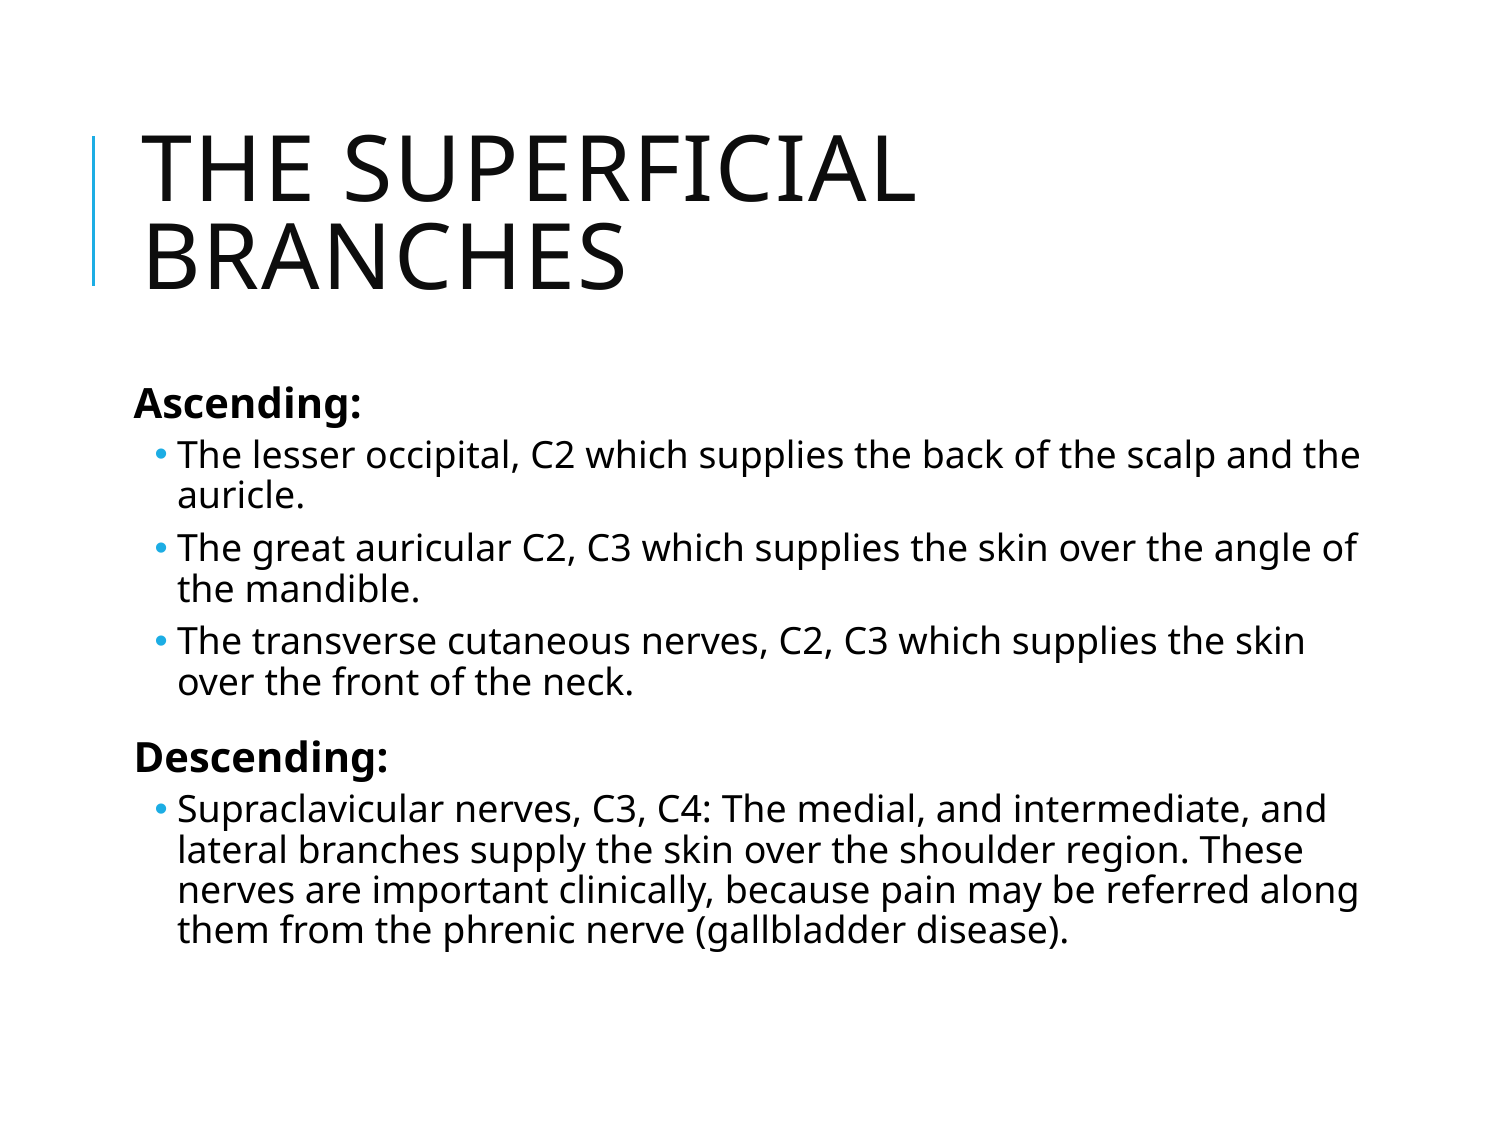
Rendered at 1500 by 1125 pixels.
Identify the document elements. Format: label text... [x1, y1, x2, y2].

text_box Ascending: The lesser occipital, C2 which supplies the back of the scalp and the auricle. The great auricular C2, C3 which supplies the skin over the angle of the mandible. The transverse cutaneous nerves, C2, C3 which supplies the skin over the front of the neck. Descending: Supraclavicular nerves, C3, C4: The medial, and intermediate, and lateral branches supply the skin over the shoulder region. These nerves are important clinically, because pain may be referred along them from the phrenic nerve (gallbladder disease). [126, 374, 1388, 1035]
text_box The superficial branches [125, 95, 1322, 342]
